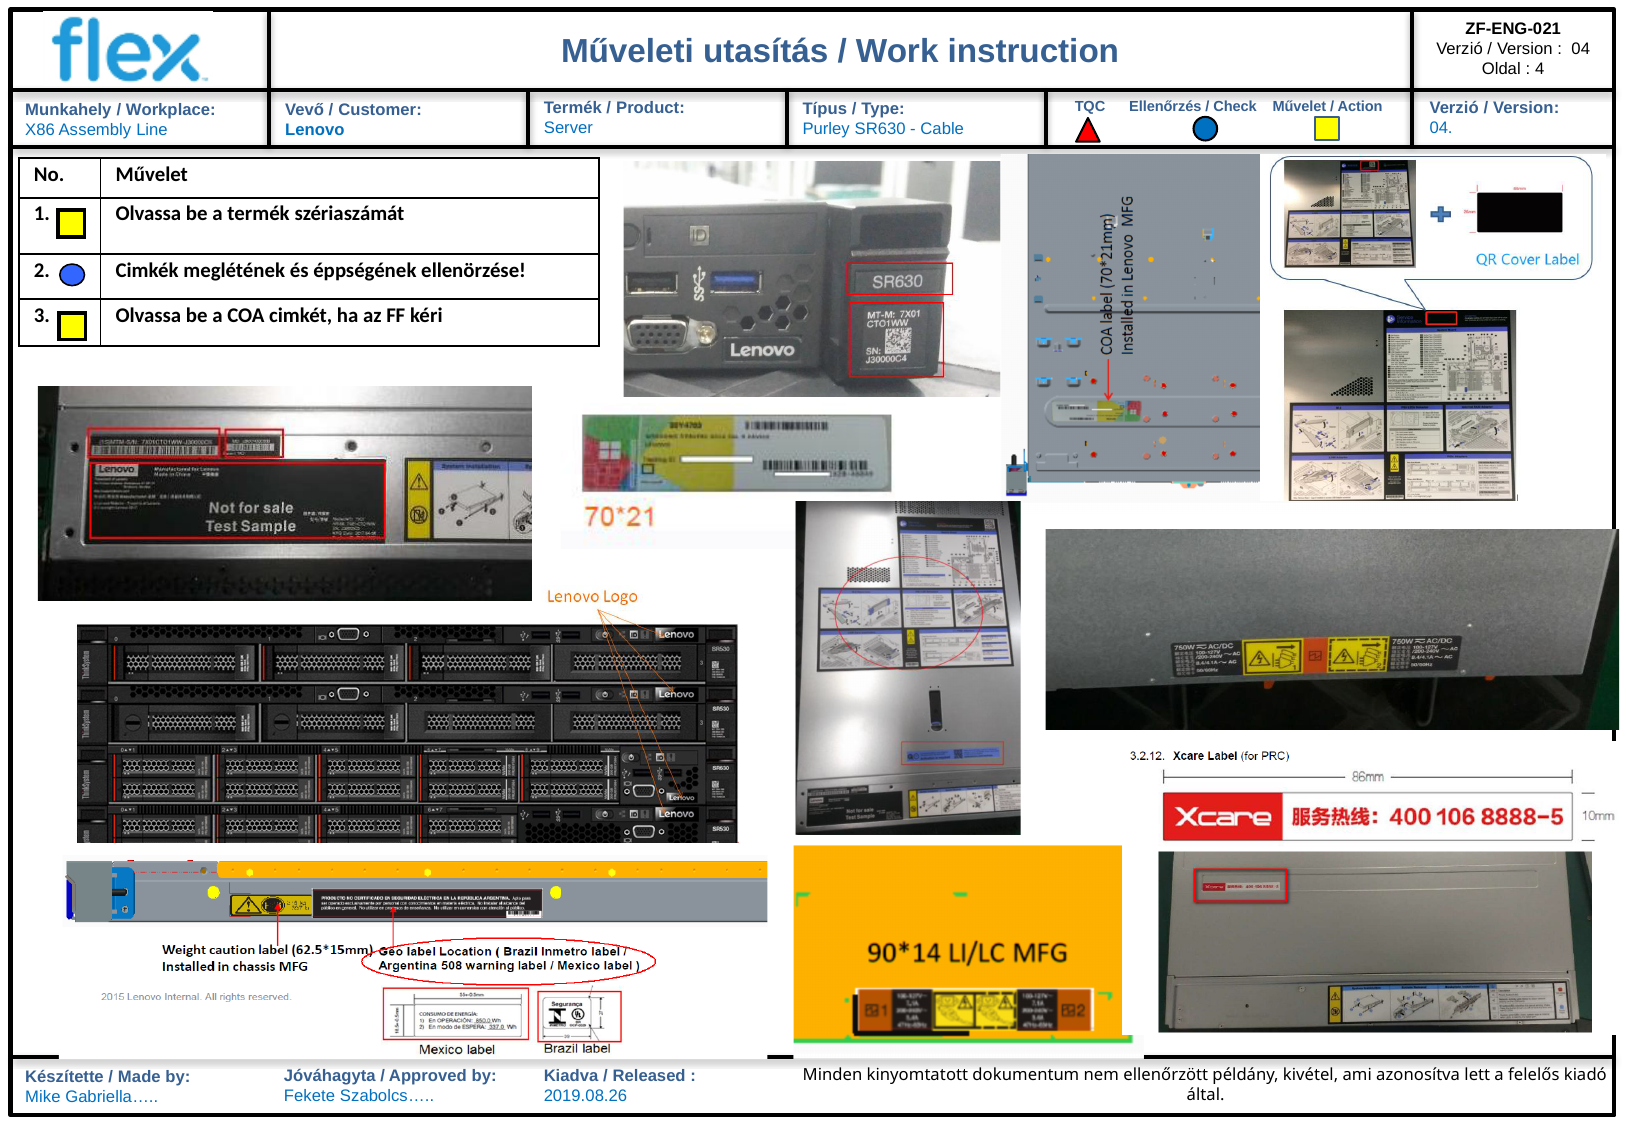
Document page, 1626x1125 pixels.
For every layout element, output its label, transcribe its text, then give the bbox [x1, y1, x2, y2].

picture [623, 161, 1001, 398]
table_cell Cimkék meglétének és éppségének ellenörzése! [101, 255, 598, 298]
table_cell Olvassa be a termék szériaszámát [101, 199, 598, 253]
table_header No. [20, 159, 100, 197]
table_header Művelet [101, 159, 598, 197]
picture [37, 386, 768, 1060]
text_box [59, 264, 85, 286]
picture [560, 402, 925, 549]
text_box [58, 312, 86, 340]
table_cell 2. [20, 255, 100, 298]
table_cell 3. [20, 300, 100, 345]
table_cell 1. [20, 199, 100, 253]
text_box [57, 210, 85, 237]
picture [741, 103, 1620, 1125]
picture [43, 11, 213, 86]
table_cell Olvassa be a COA cimkét, ha az FF kéri [101, 300, 598, 345]
